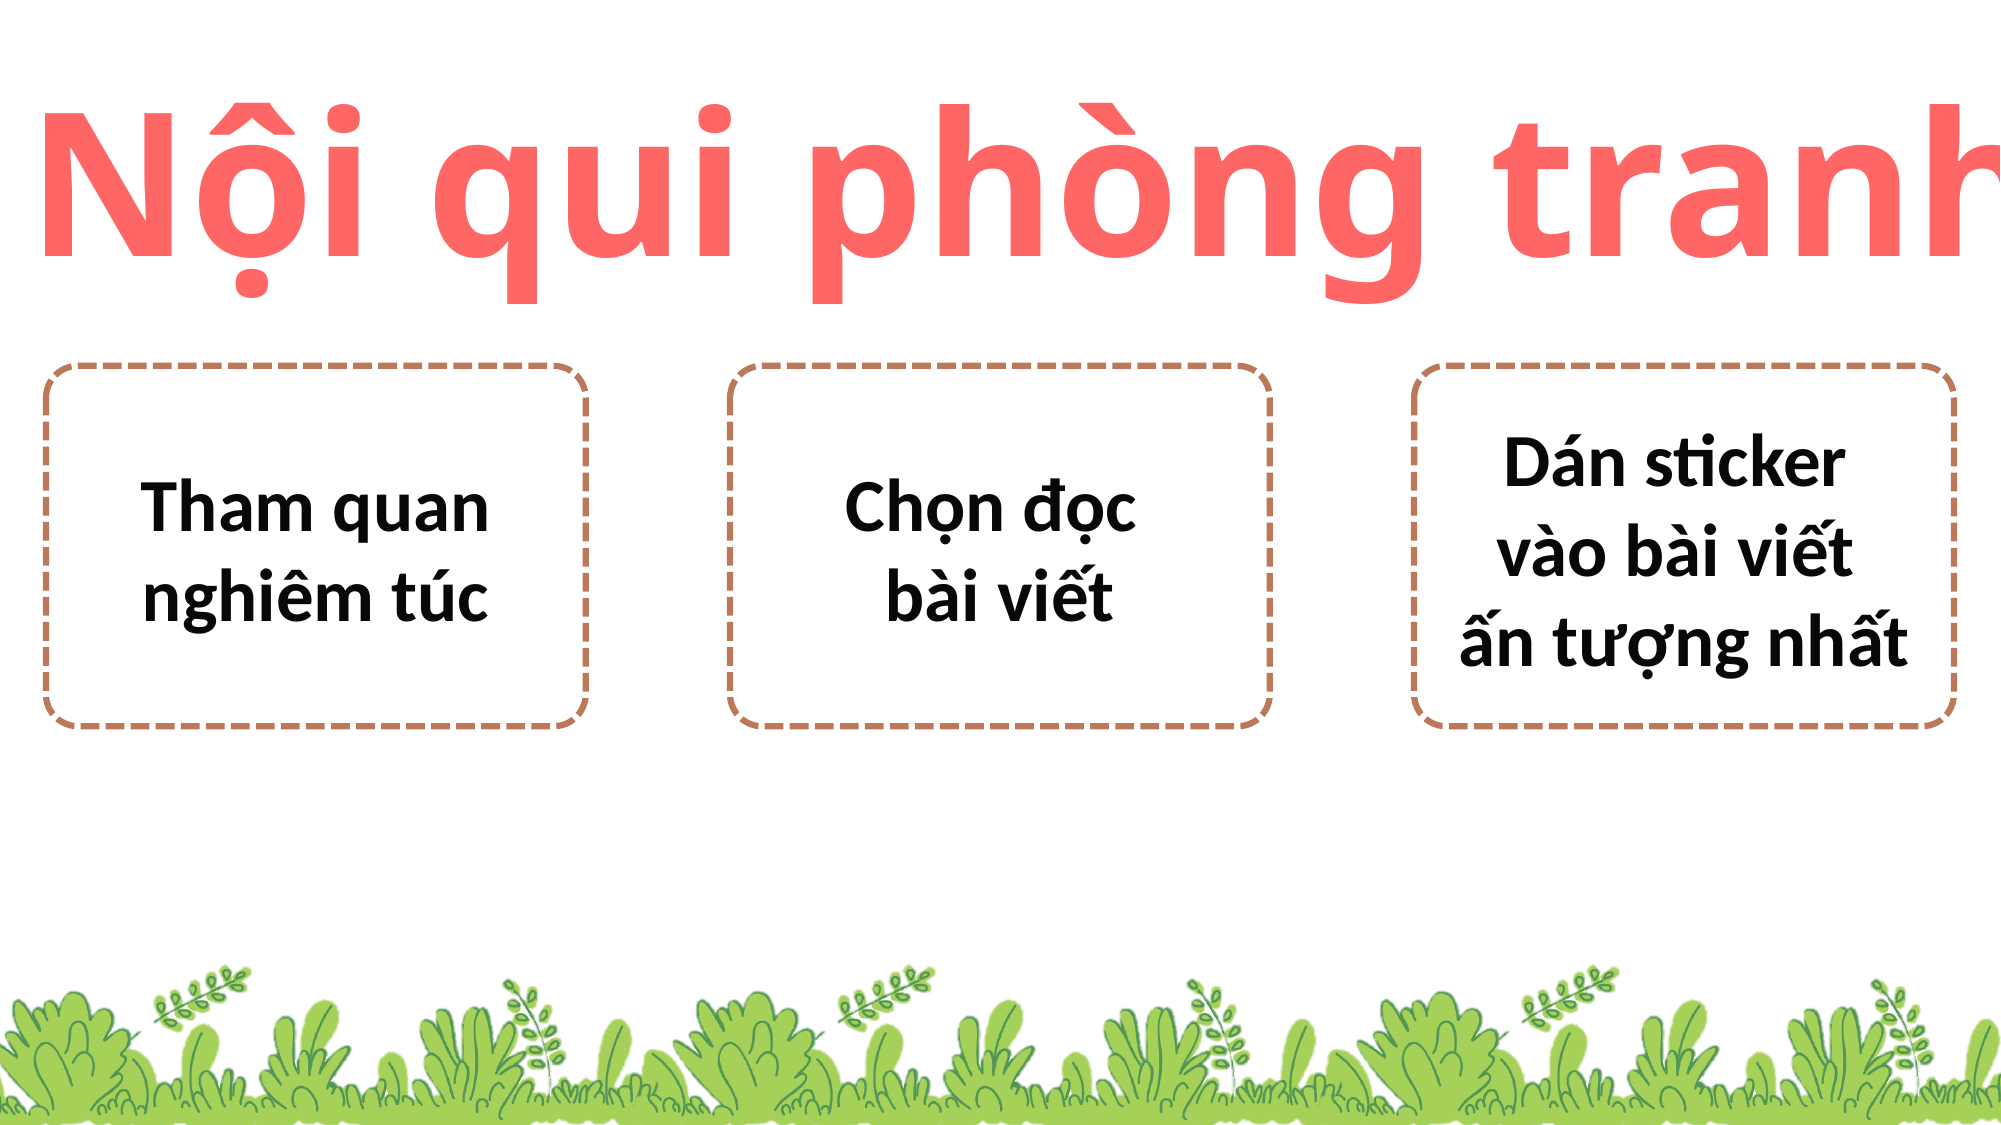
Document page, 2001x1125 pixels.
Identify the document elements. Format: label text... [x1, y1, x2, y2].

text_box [0, 949, 2000, 1125]
text_box Dán sticker vào bài viết ấn tượng nhất [1413, 364, 1955, 728]
text_box Tham quan nghiêm túc [44, 364, 587, 728]
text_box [0, 48, 2000, 311]
text_box Chọn đọc bài viết [728, 364, 1271, 728]
